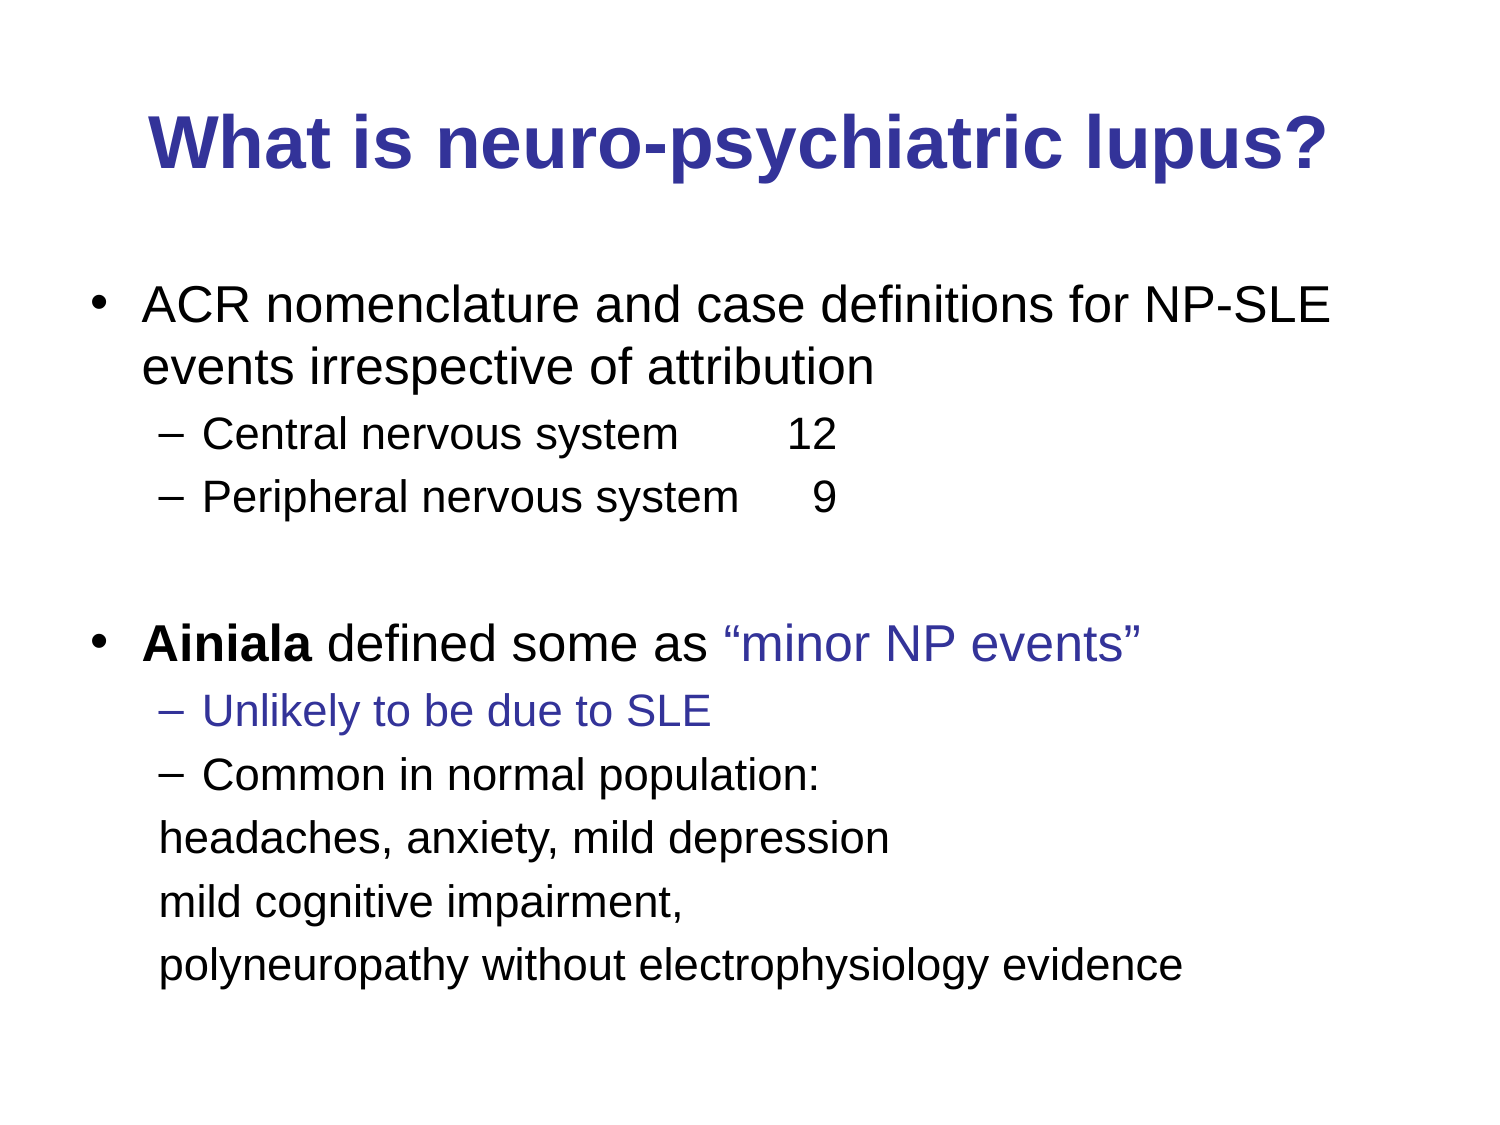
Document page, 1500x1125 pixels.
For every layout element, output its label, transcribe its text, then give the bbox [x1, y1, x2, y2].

title What is neuro-psychiatric lupus? [74, 44, 1426, 233]
list ACR nomenclature and case definitions for NP-SLE events irrespective of attribution Central nervous system 12 Peripheral nervous system 9 Ainiala defined some as “minor NP events” Unlikely to be due to SLE Common in normal population: headaches, anxiety, mild depression mild cognitive impairment, polyneuropathy without electrophysiology evidence [74, 262, 1426, 1006]
